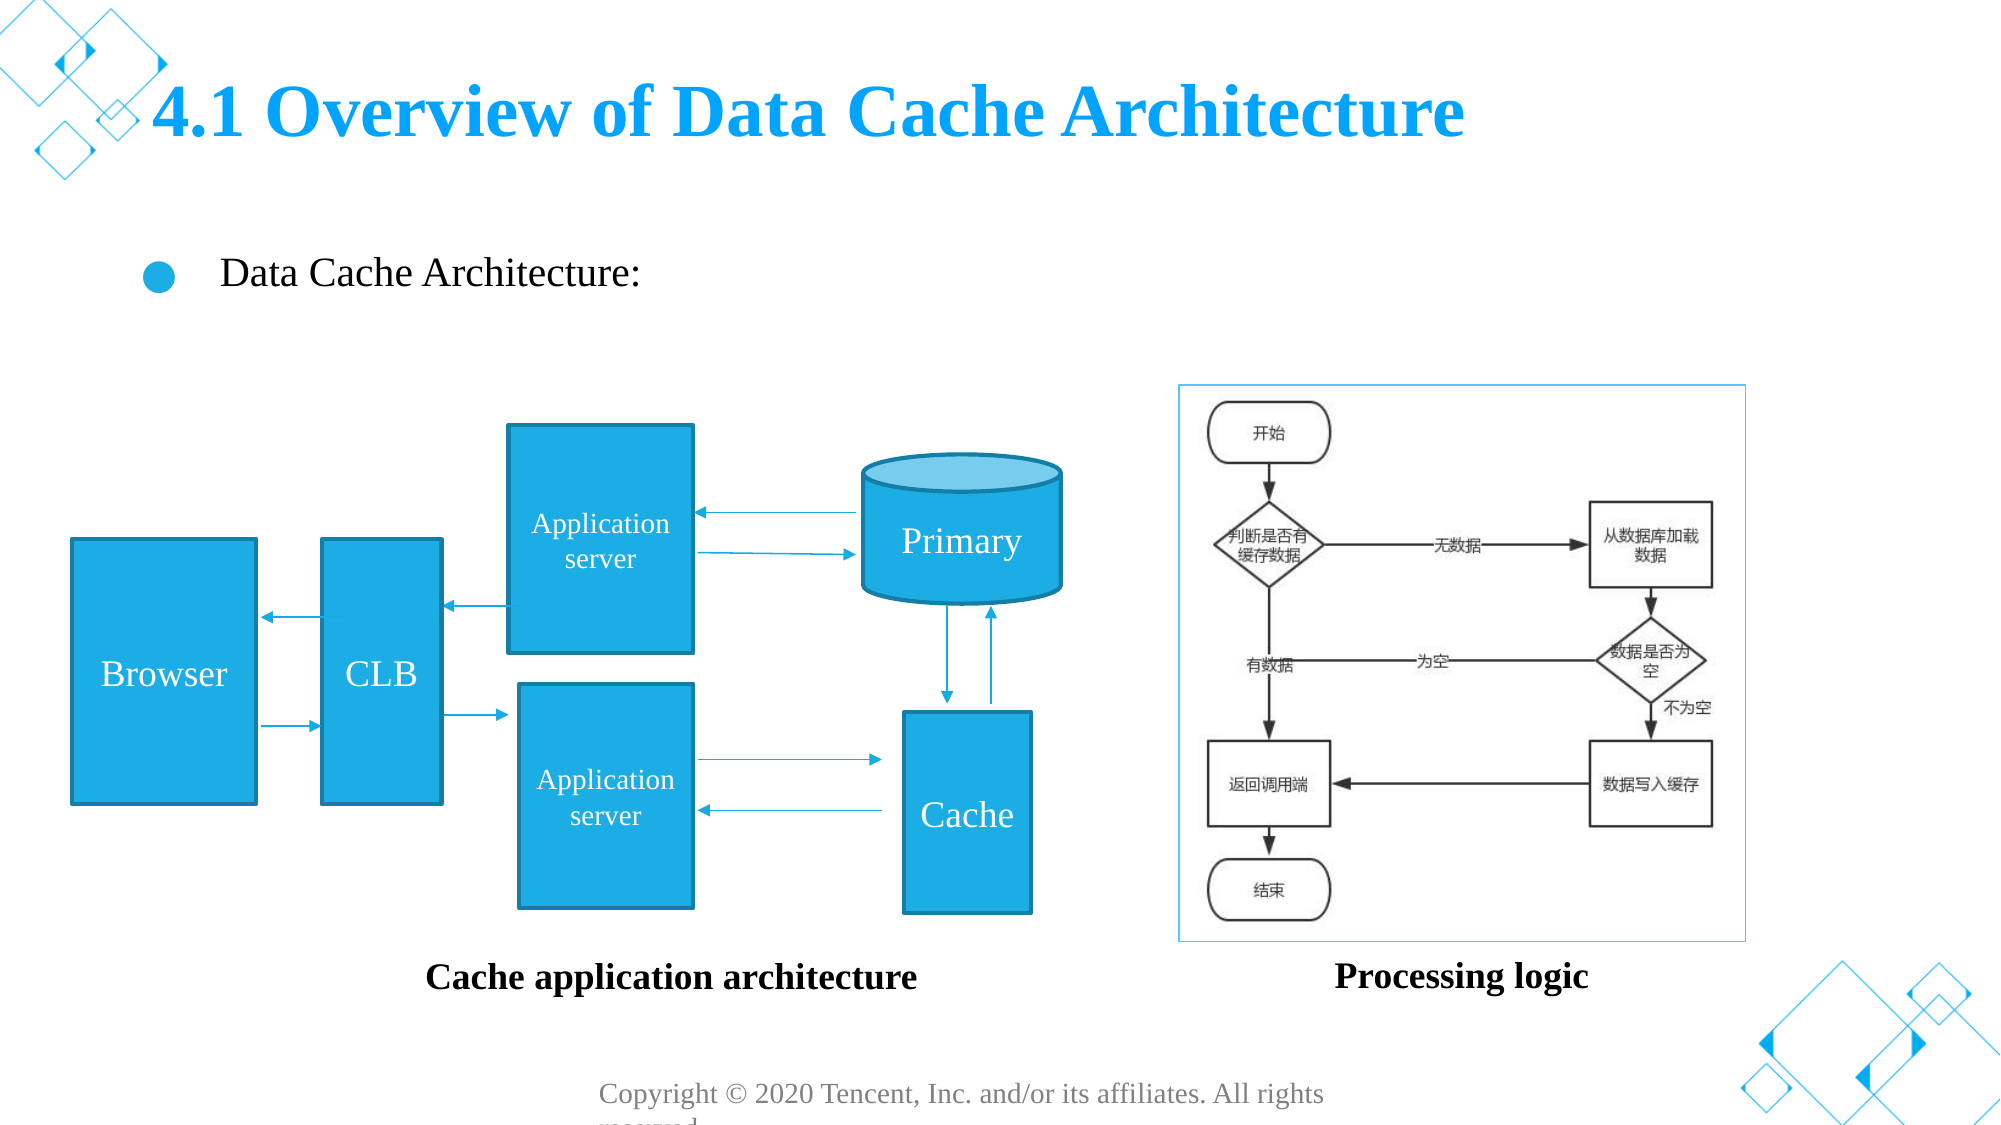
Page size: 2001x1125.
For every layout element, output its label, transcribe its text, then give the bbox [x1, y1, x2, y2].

text_box CLB [321, 538, 442, 805]
picture [0, 0, 2000, 1125]
text_box Primary [863, 454, 1061, 604]
list Data Cache Architecture: [125, 211, 1886, 1035]
title 4.1 Overview of Data Cache Architecture [137, 37, 1749, 187]
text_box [260, 617, 344, 727]
text_box Application server [518, 683, 693, 909]
text_box Cache application architecture [342, 944, 1000, 1005]
text_box Cache [903, 712, 1031, 914]
text_box Browser [71, 538, 257, 805]
text_box Application server [508, 424, 693, 654]
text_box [441, 605, 525, 716]
text_box Processing logic [1213, 949, 1711, 1004]
